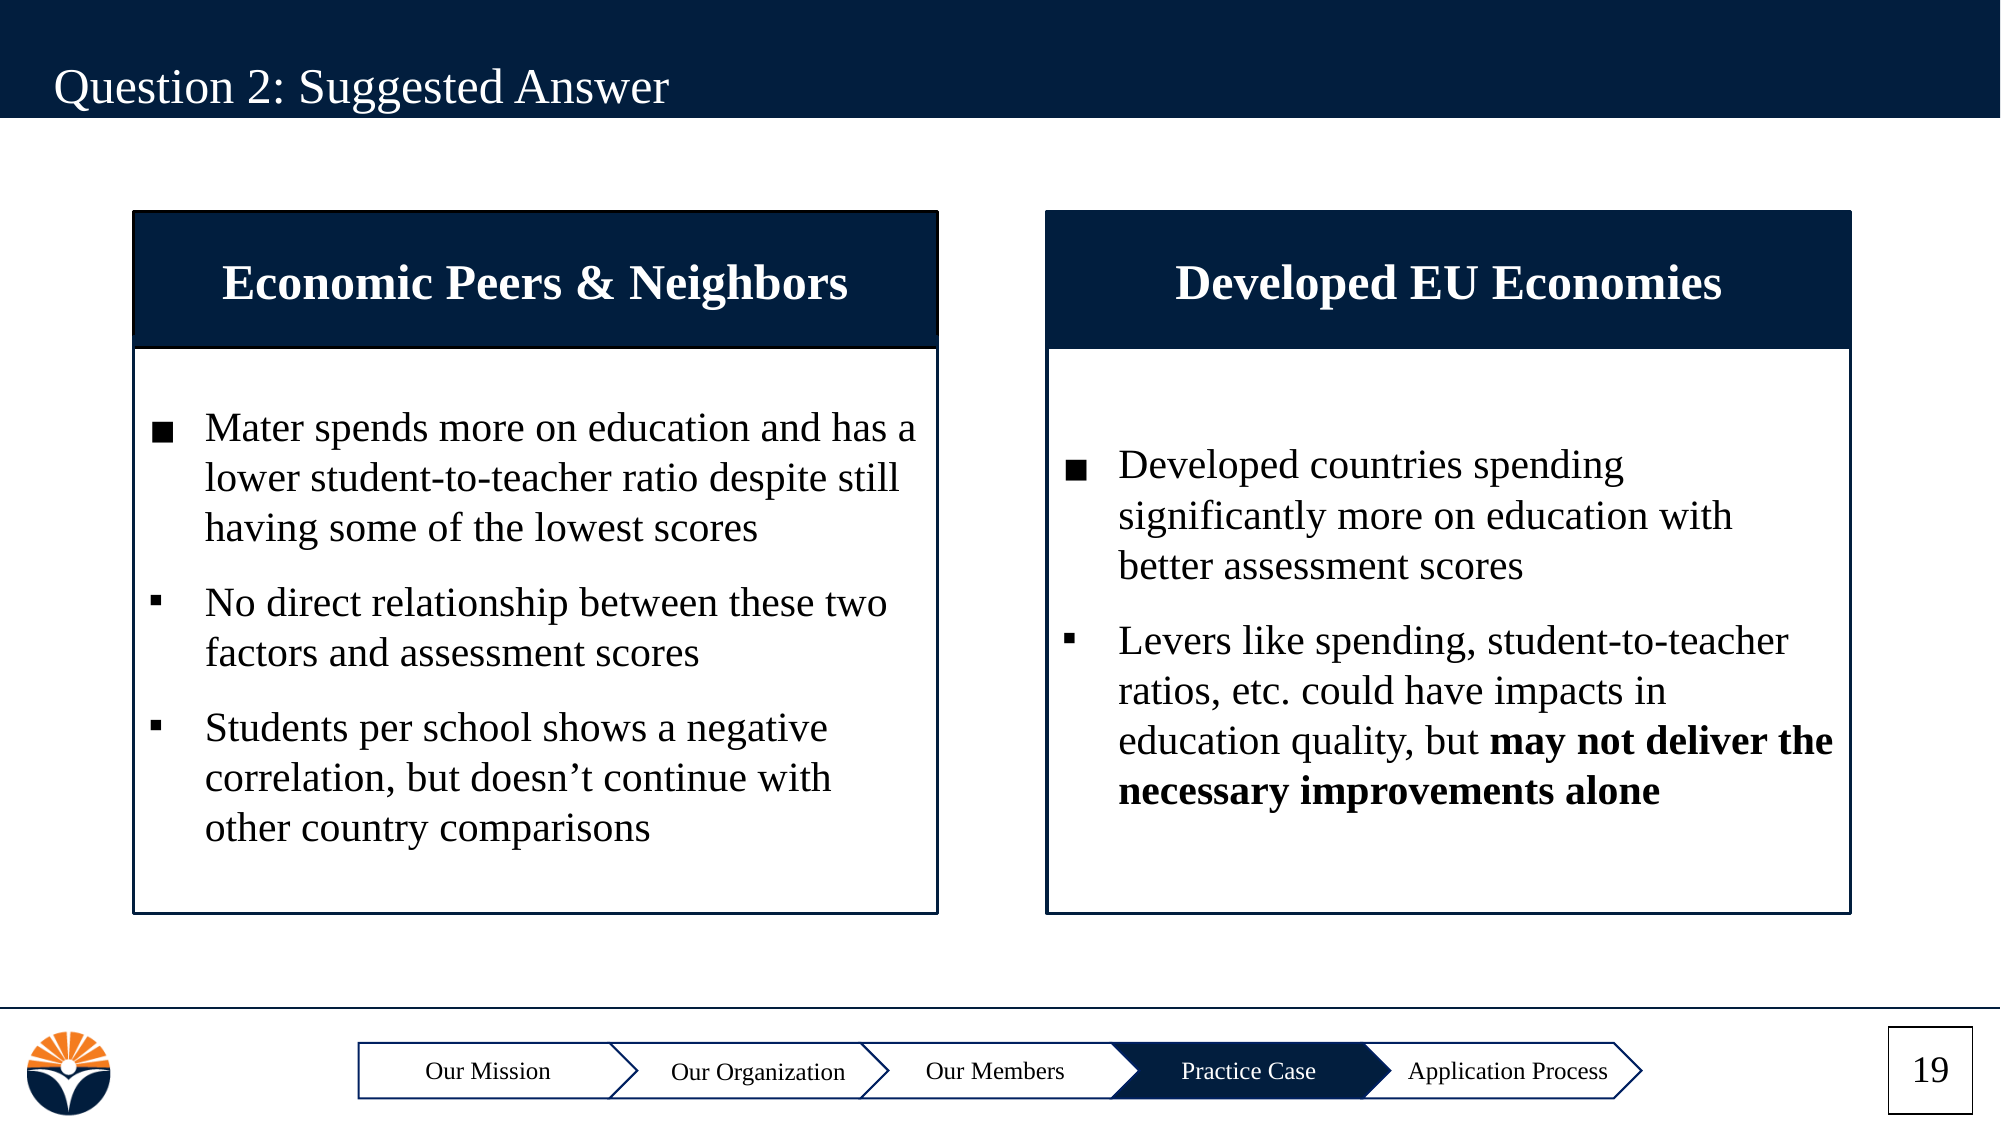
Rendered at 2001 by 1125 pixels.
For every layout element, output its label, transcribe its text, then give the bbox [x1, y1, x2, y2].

text_box Our Members [904, 1051, 1087, 1093]
text_box Our Organization [642, 1053, 875, 1094]
text_box Economic Peers & Neighbors [133, 211, 938, 336]
picture [27, 1029, 112, 1117]
text_box Developed EU Economies [1047, 211, 1851, 336]
text_box Question 2: Suggested Answer [38, 52, 1447, 126]
text_box Developed countries spending significantly more on education with better assessment scores Levers like spending, student-to-teacher ratios, etc. could have impacts in education quality, but may not deliver the necessary improvements alone [1047, 336, 1851, 914]
text_box Mater spends more on education and has a lower student-to-teacher ratio despite still having some of the lowest scores No direct relationship between these two factors and assessment scores Students per school shows a negative correlation, but doesn’t continue with other country comparisons [133, 336, 938, 914]
text_box Application Process [1381, 1050, 1635, 1093]
text_box Our Mission [397, 1051, 580, 1093]
text_box Practice Case [1158, 1051, 1340, 1093]
text_box 19 [1888, 1027, 1973, 1115]
